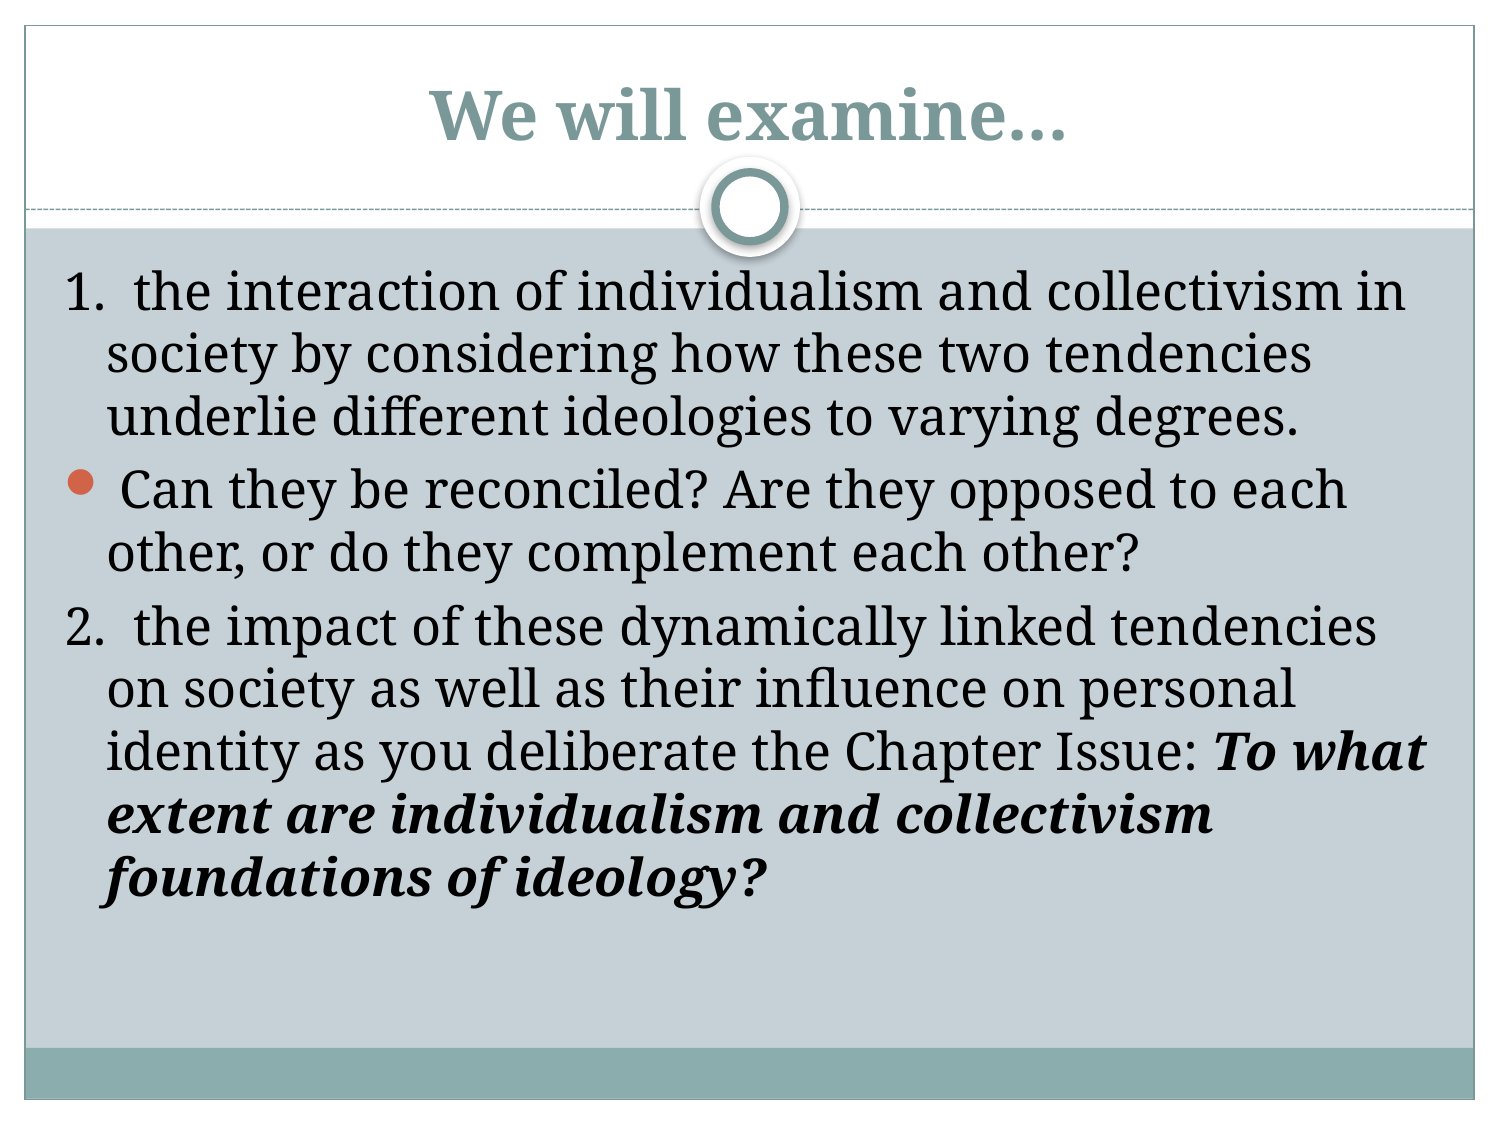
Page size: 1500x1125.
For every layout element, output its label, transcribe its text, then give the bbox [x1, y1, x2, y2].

list 1. the interaction of individualism and collectivism in society by considering how these two tendencies underlie different ideologies to varying degrees. Can they be reconciled? Are they opposed to each other, or do they complement each other? 2. the impact of these dynamically linked tendencies on society as well as their influence on personal identity as you deliberate the Chapter Issue: To what extent are individualism and collectivism foundations of ideology? [49, 250, 1445, 1001]
title We will examine... [49, 37, 1450, 162]
